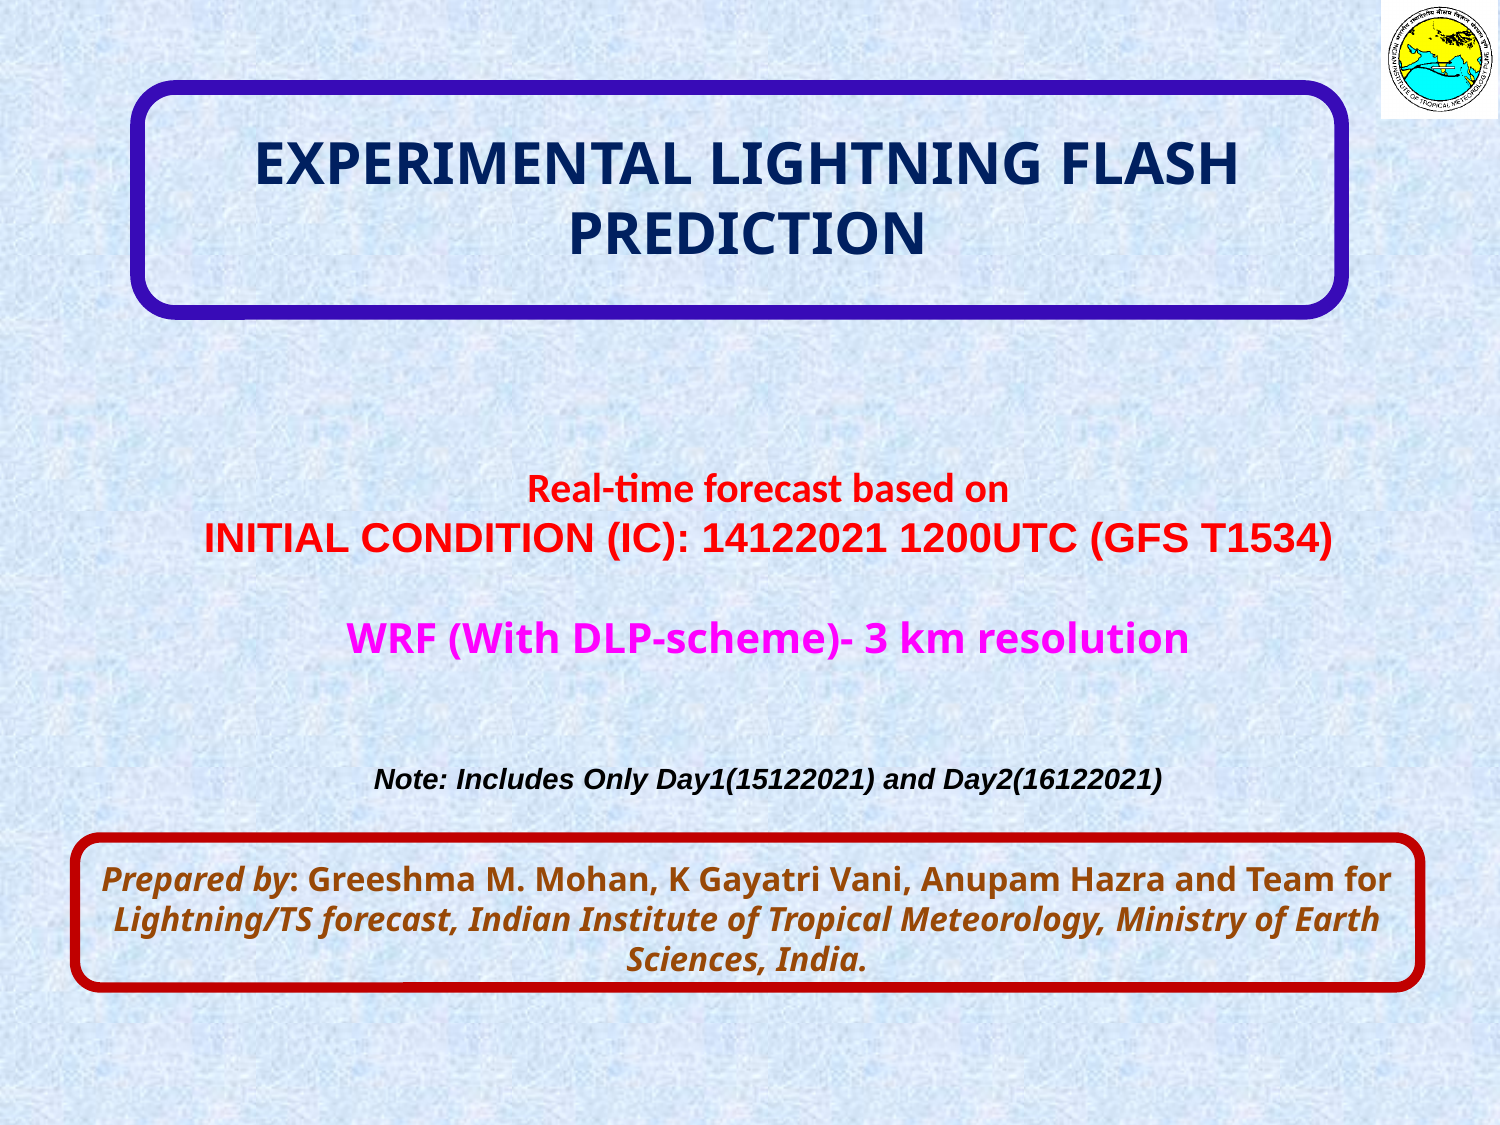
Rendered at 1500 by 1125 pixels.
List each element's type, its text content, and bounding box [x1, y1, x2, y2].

text_box Note: Includes Only Day1(15122021) and Day2(16122021) [87, 752, 1458, 803]
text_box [62, 837, 1433, 988]
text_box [137, 87, 1357, 313]
text_box Real-time forecast based on INITIAL CONDITION (IC): 14122021 1200UTC (GFS T1534) WRF (With DLP-scheme)- 3 km resolution [87, 453, 1450, 669]
picture [0, 0, 1500, 1125]
